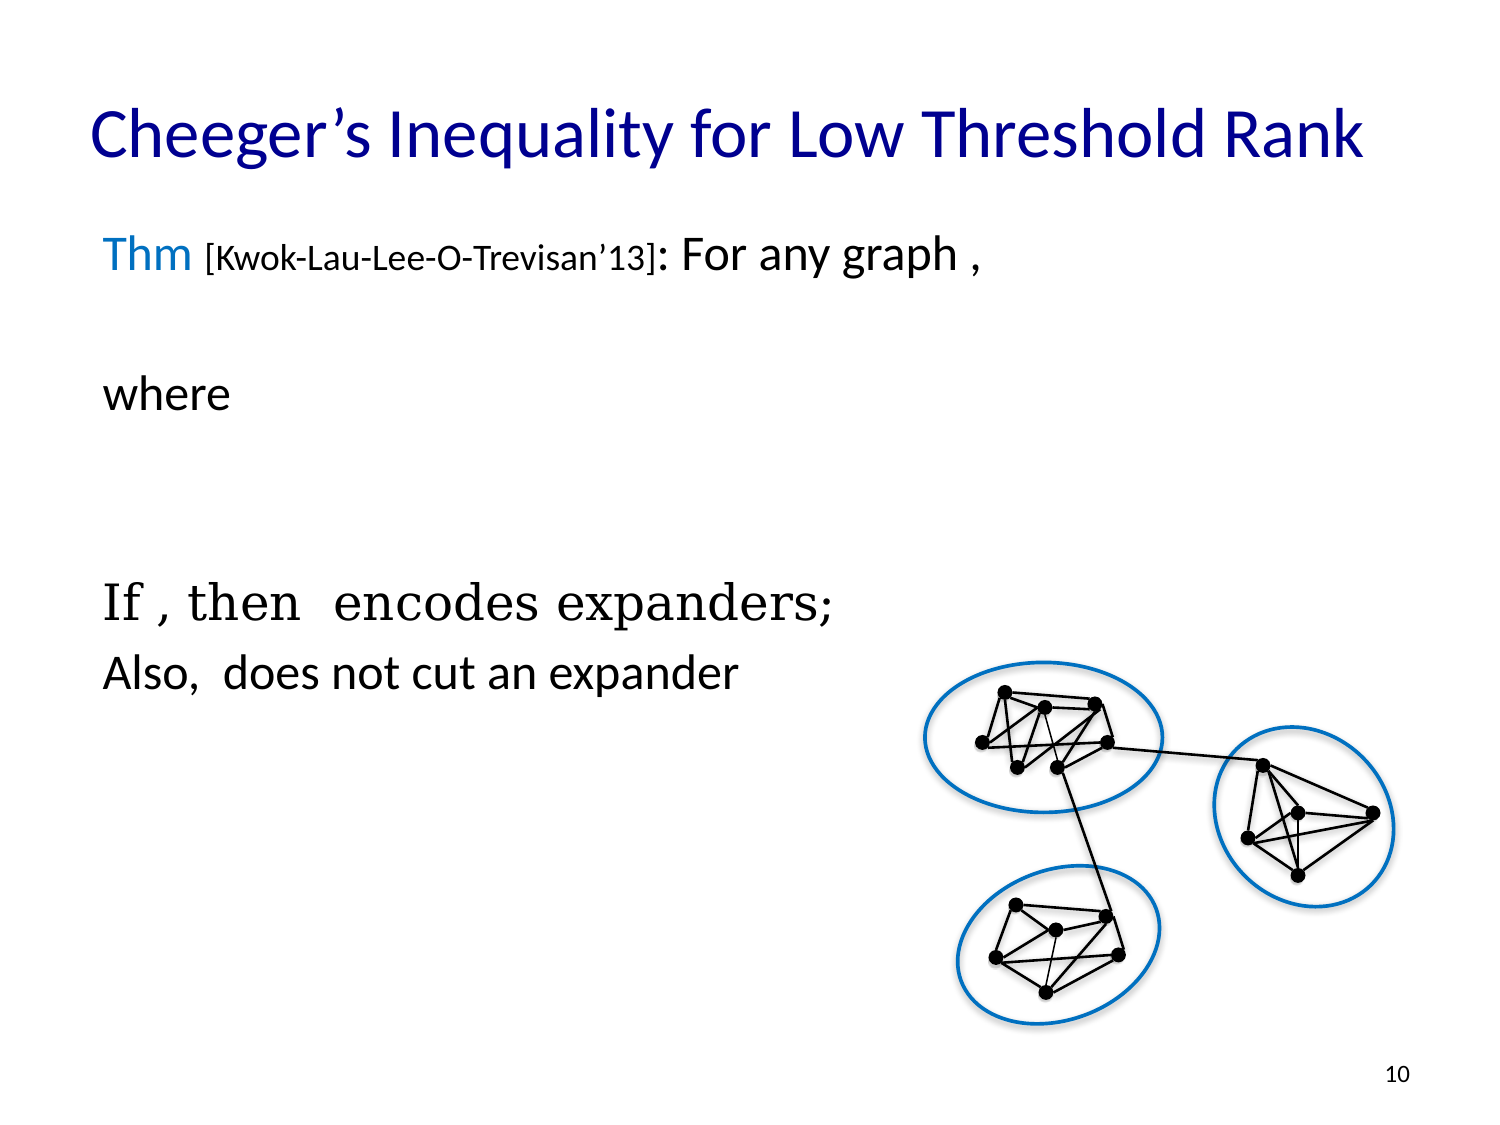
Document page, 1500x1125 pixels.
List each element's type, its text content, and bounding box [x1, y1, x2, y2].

slide_number 10 [1074, 1042, 1425, 1103]
title Cheeger’s Inequality for Low Threshold Rank [75, 45, 1425, 213]
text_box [924, 662, 1388, 1021]
